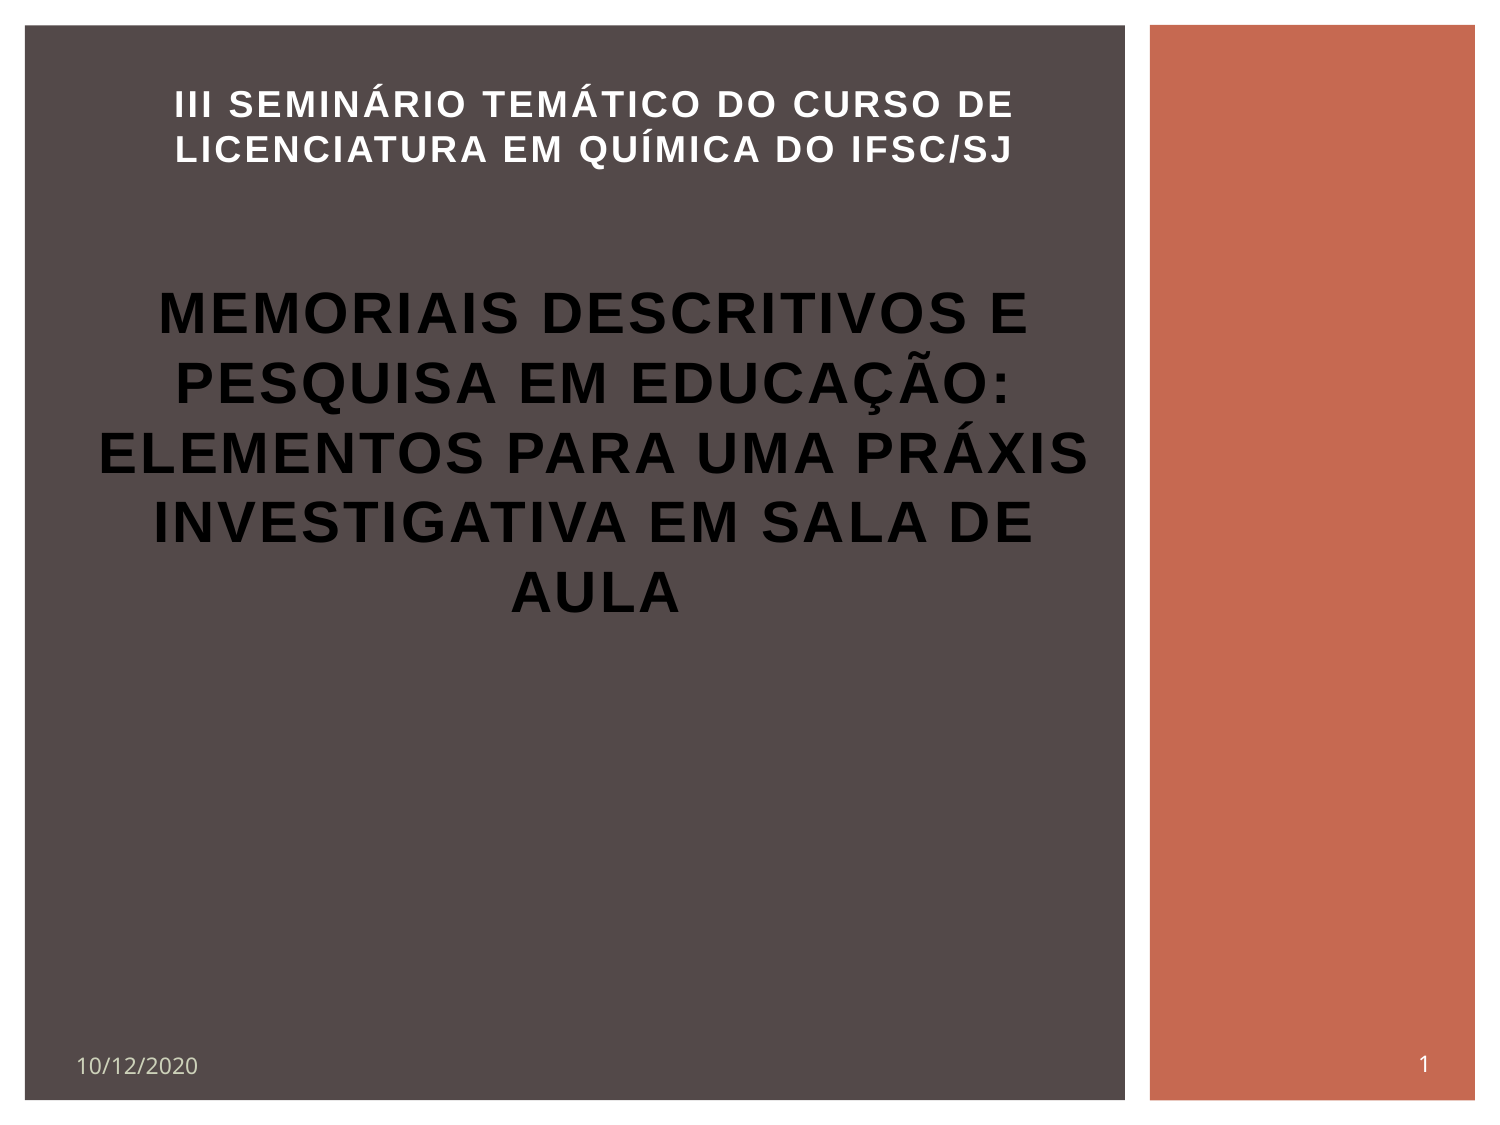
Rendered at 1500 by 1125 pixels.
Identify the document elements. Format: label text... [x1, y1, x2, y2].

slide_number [60, 1042, 411, 1088]
title III Seminário Temático do Curso de licenciatura em Química do IFSC/SJ Memoriais descritivos e pesquisa em educação: elementos para uma práxis investigativa em sala de aula [76, 78, 1115, 627]
slide_number 1 [1349, 1041, 1448, 1089]
